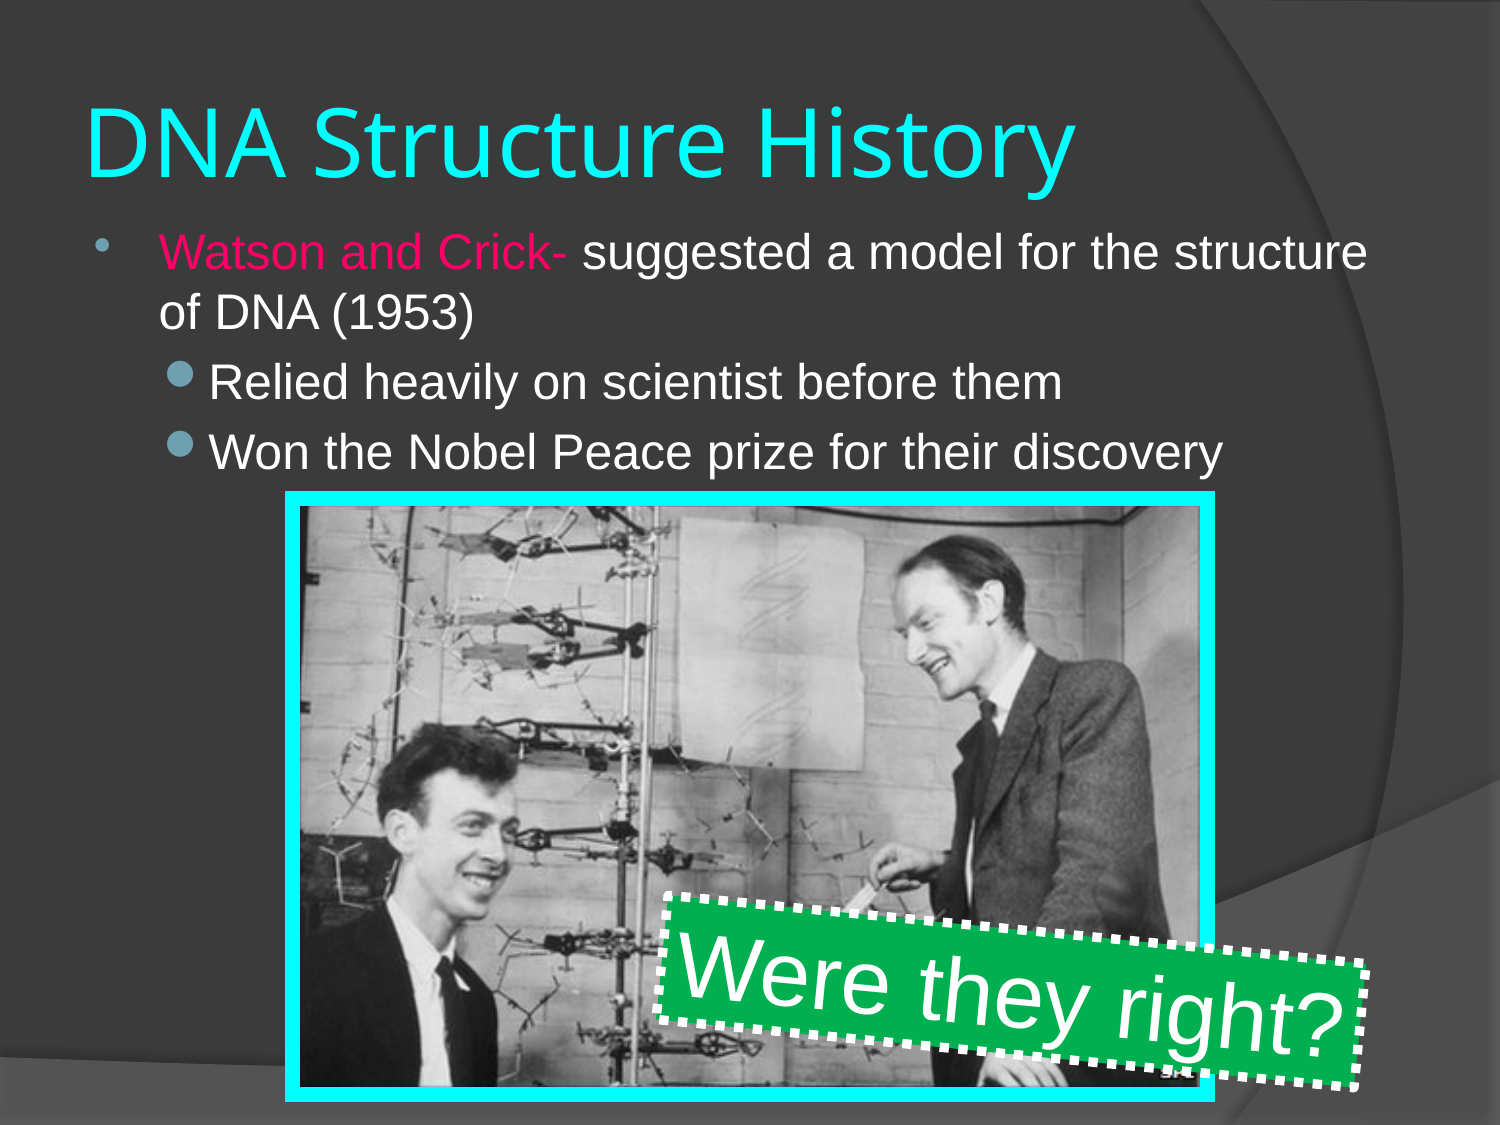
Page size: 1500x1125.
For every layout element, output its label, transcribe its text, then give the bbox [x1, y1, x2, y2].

text_box Were they right? [1211, 948, 1367, 1088]
picture [299, 505, 1201, 1088]
list Watson and Crick- suggested a model for the structure of DNA (1953) Relied heavily on scientist before them Won the Nobel Peace prize for their discovery [75, 212, 1425, 1063]
title DNA Structure History [75, 45, 1300, 212]
